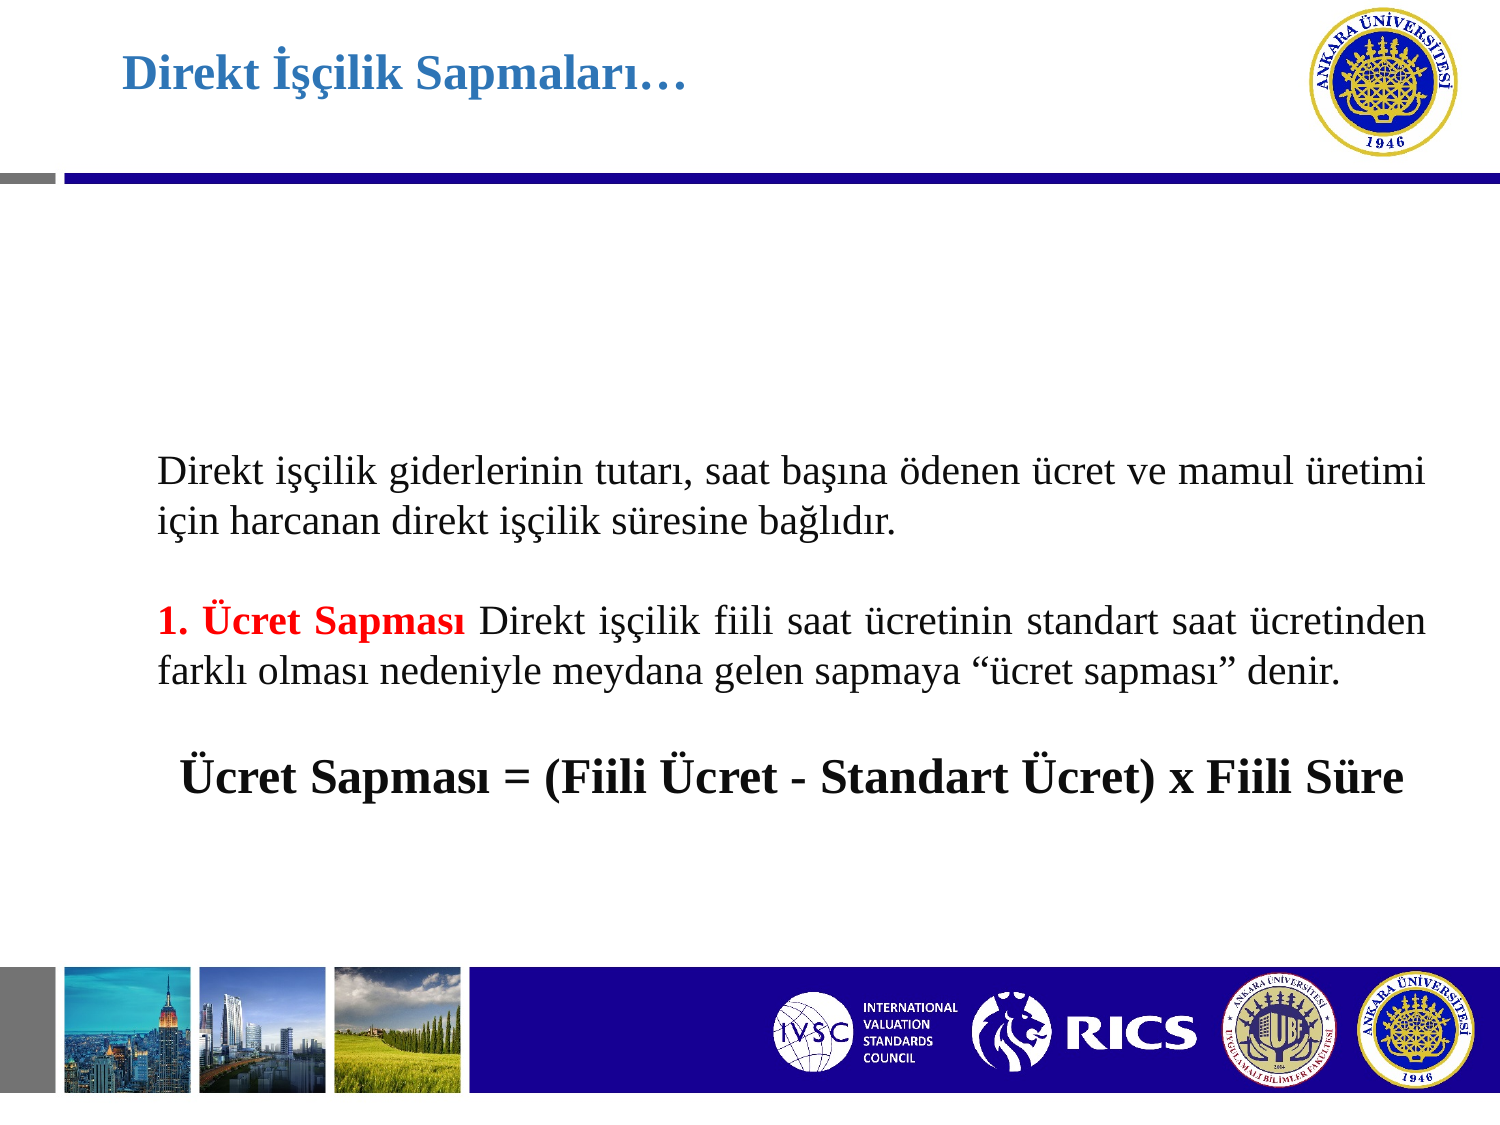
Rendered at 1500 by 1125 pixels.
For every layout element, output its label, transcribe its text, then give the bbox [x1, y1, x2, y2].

title Direkt İşçilik Sapmaları… [122, 46, 1238, 131]
list Direkt işçilik giderlerinin tutarı, saat başına ödenen ücret ve mamul üretimi için harcanan direkt işçilik süresine bağlıdır. 1. Ücret Sapması Direkt işçilik fiili saat ücretinin standart saat ücretinden farklı olması nedeniyle meydana gelen sapmaya “ücret sapması” denir. Ücret Sapması = (Fiili Ücret - Standart Ücret) x Fiili Süre [157, 442, 1428, 875]
picture [0, 0, 1500, 1125]
